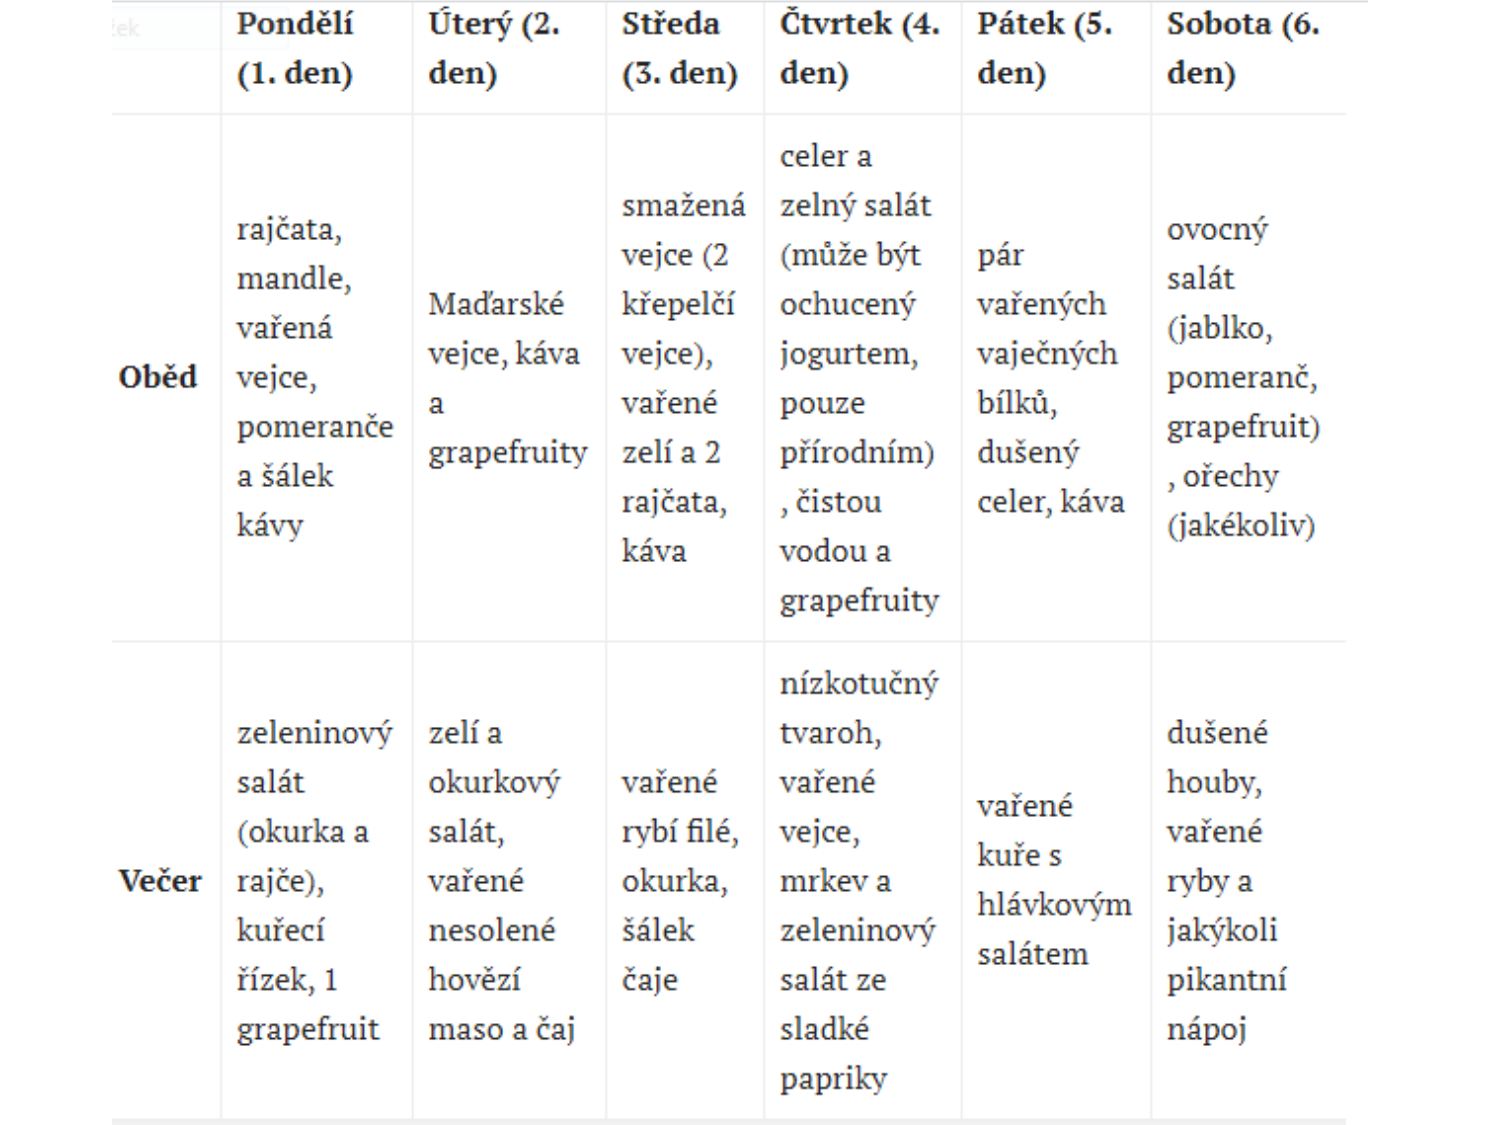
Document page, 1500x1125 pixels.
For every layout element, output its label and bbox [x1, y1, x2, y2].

list [111, 0, 1368, 1125]
